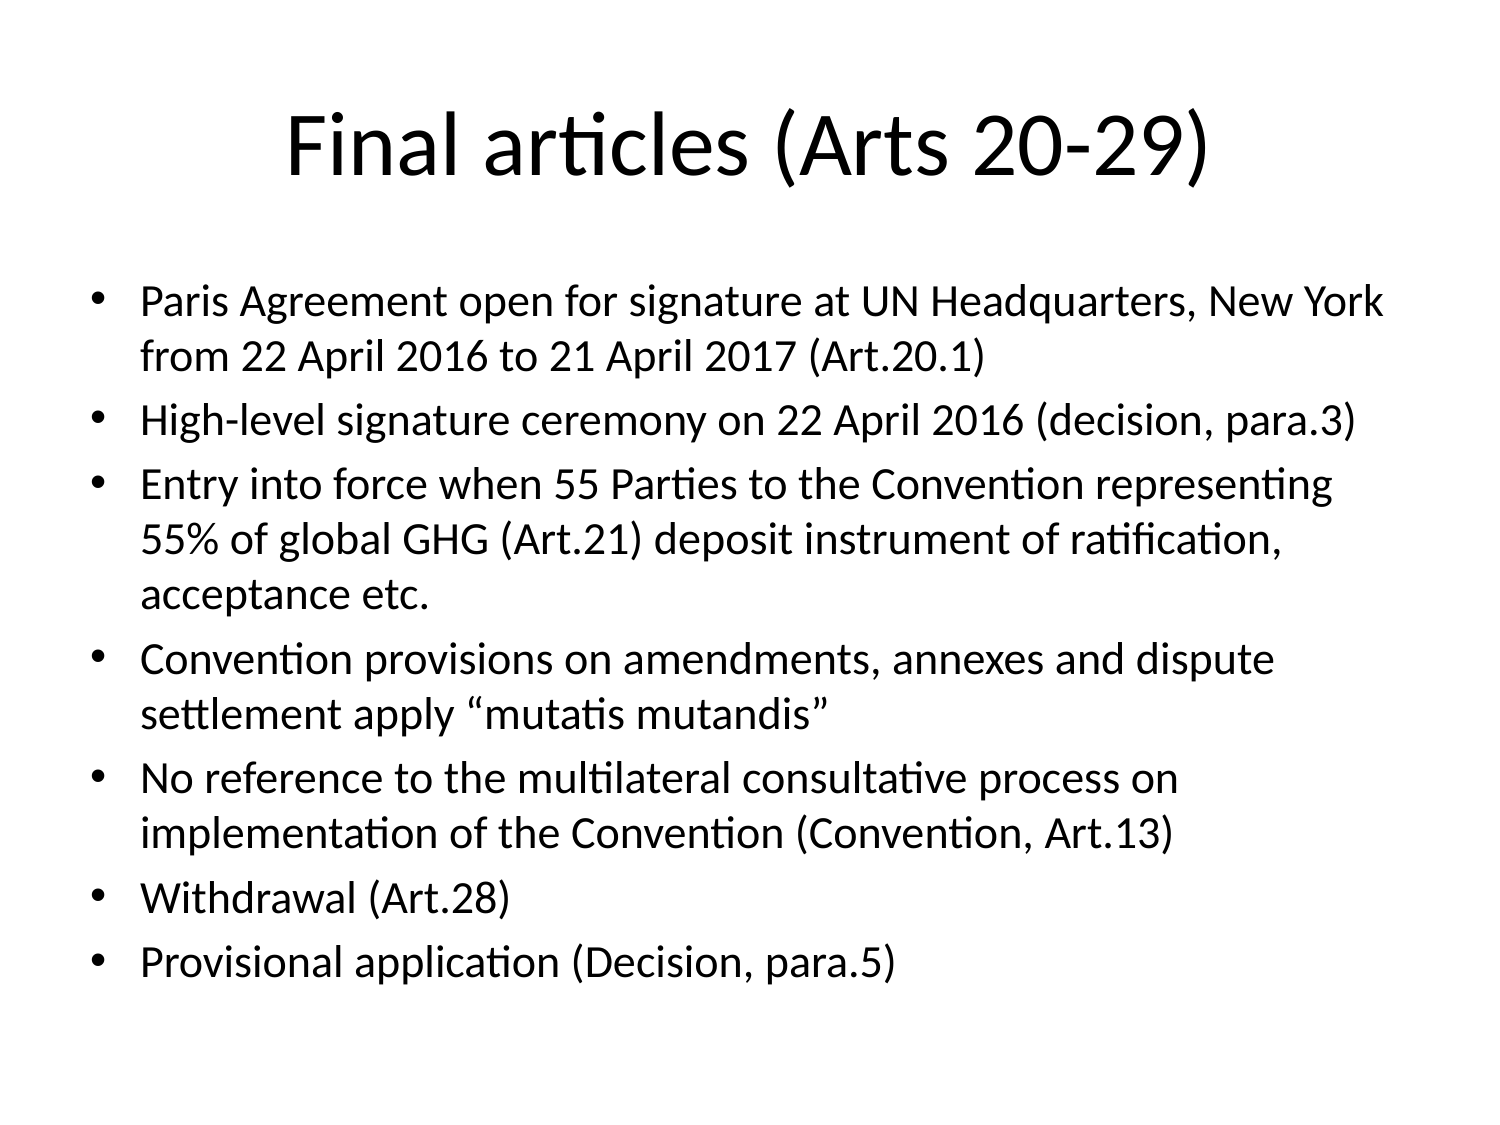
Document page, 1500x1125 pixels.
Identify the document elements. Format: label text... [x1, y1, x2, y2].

title Final articles (Arts 20-29) [75, 45, 1425, 233]
list Paris Agreement open for signature at UN Headquarters, New York from 22 April 2016 to 21 April 2017 (Art.20.1) High-level signature ceremony on 22 April 2016 (decision, para.3) Entry into force when 55 Parties to the Convention representing 55% of global GHG (Art.21) deposit instrument of ratification, acceptance etc. Convention provisions on amendments, annexes and dispute settlement apply “mutatis mutandis” No reference to the multilateral consultative process on implementation of the Convention (Convention, Art.13) Withdrawal (Art.28) Provisional application (Decision, para.5) [75, 262, 1425, 1005]
